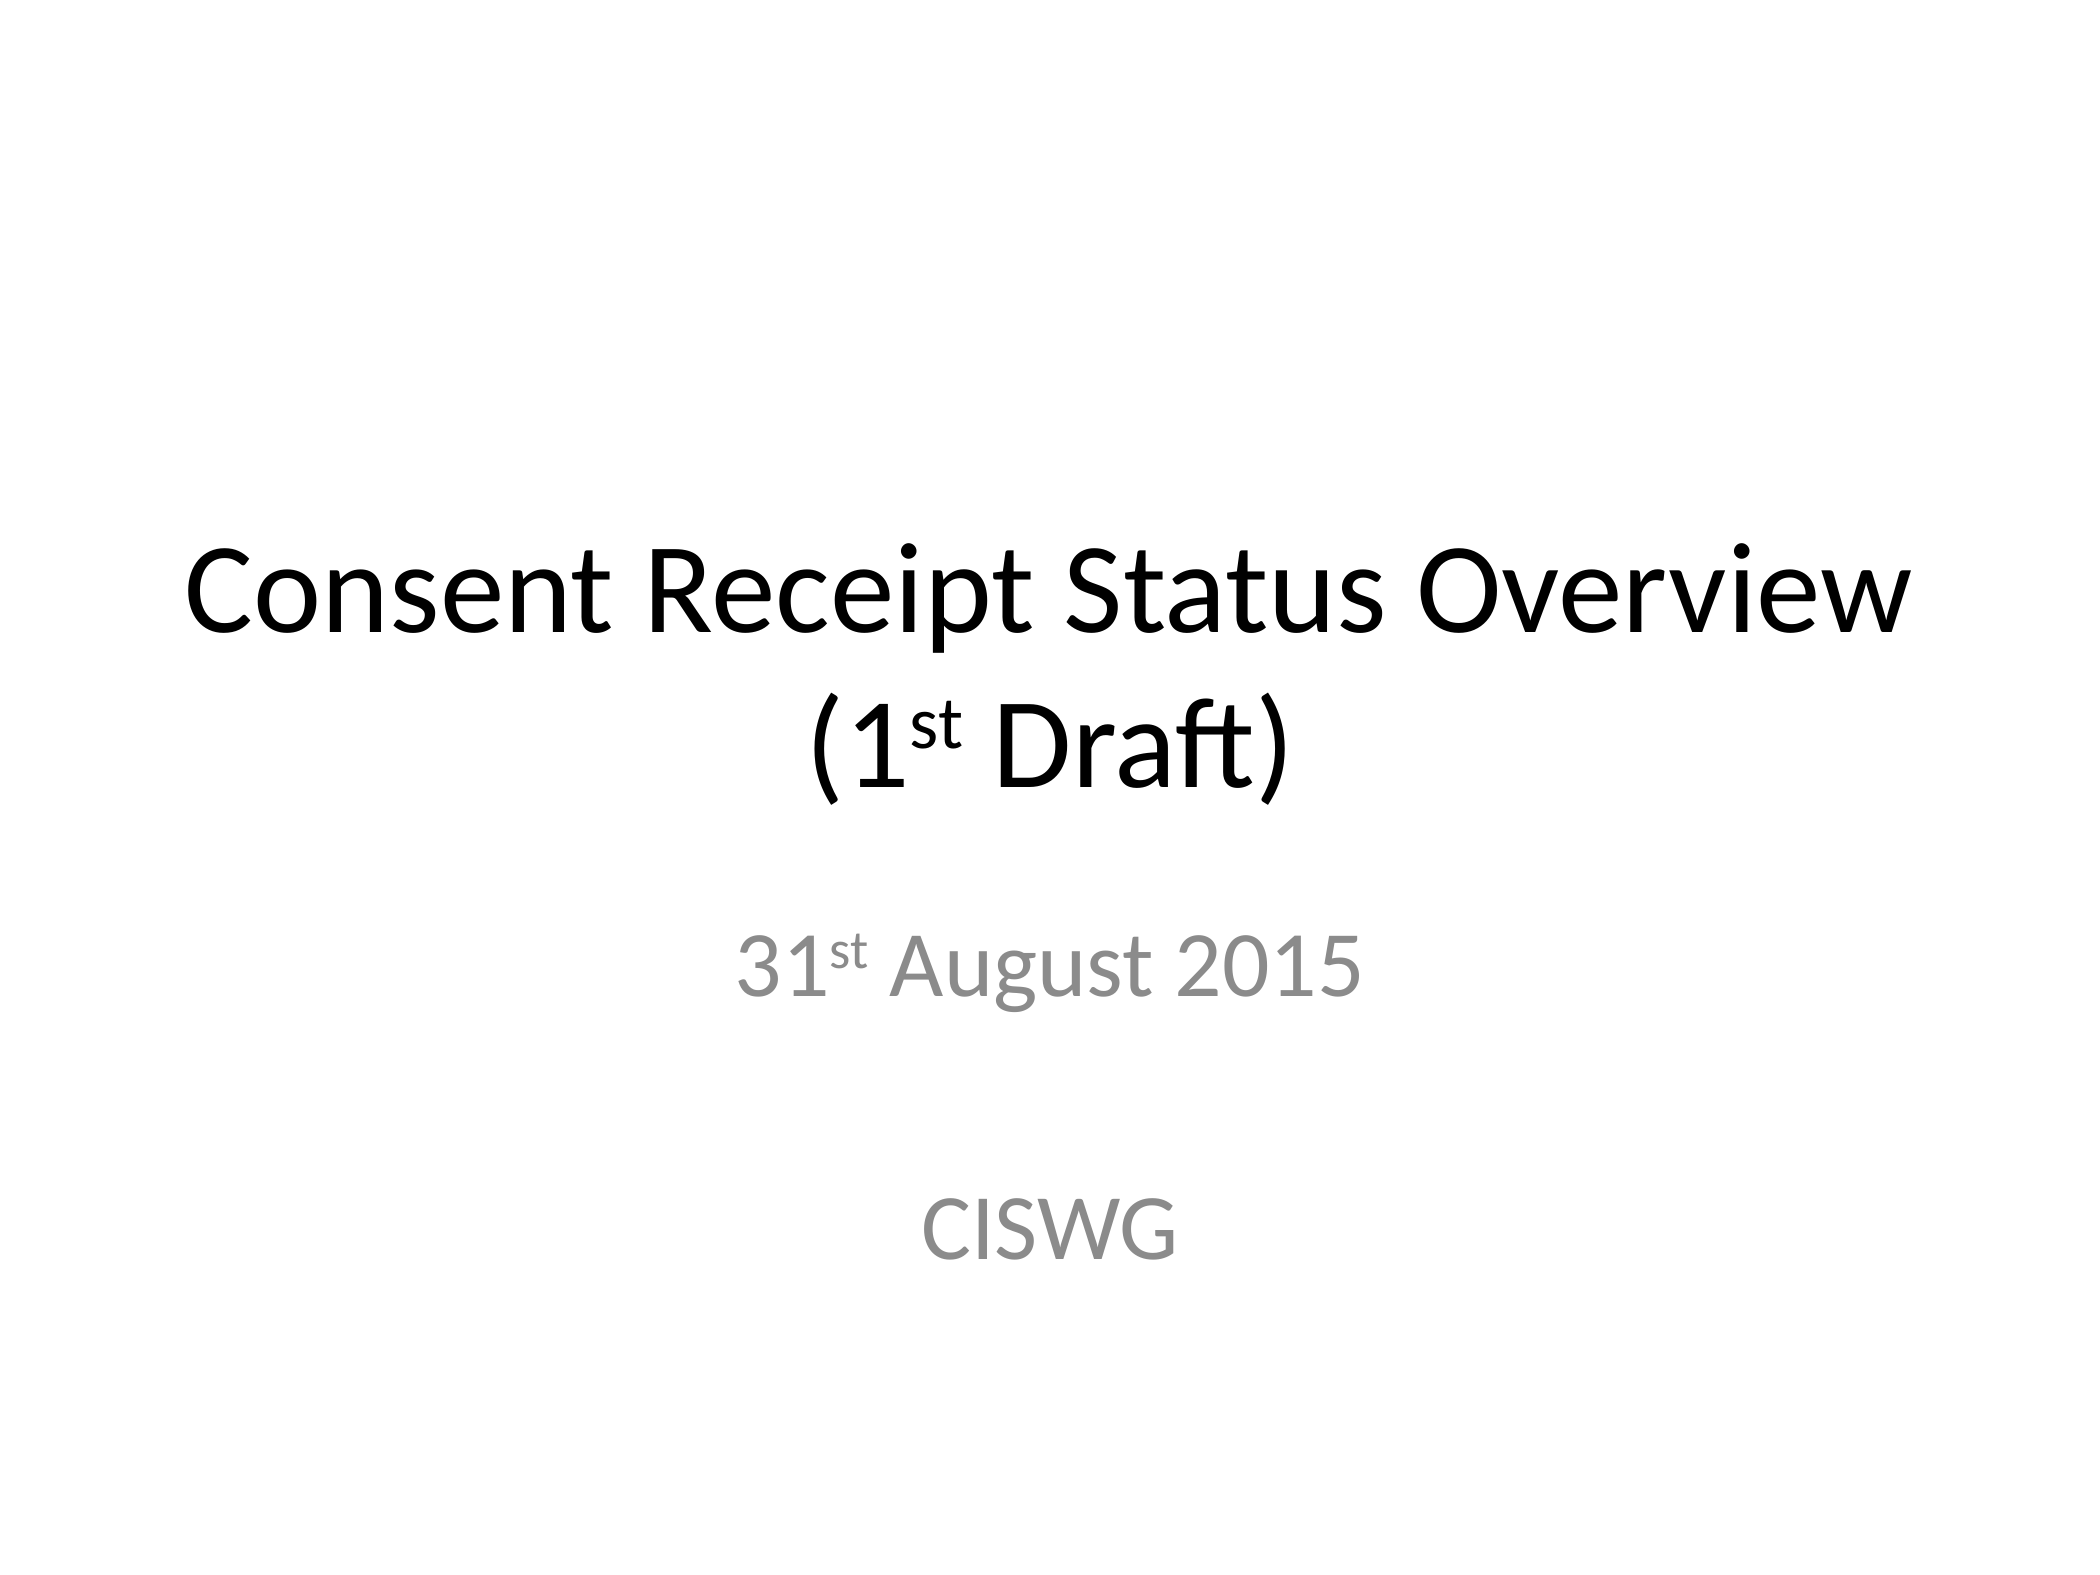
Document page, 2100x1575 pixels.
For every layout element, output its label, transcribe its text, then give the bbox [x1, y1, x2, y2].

title Consent Receipt Status Overview (1st Draft) [157, 489, 1943, 827]
subtitle 31st August 2015 CISWG [315, 892, 1785, 1295]
